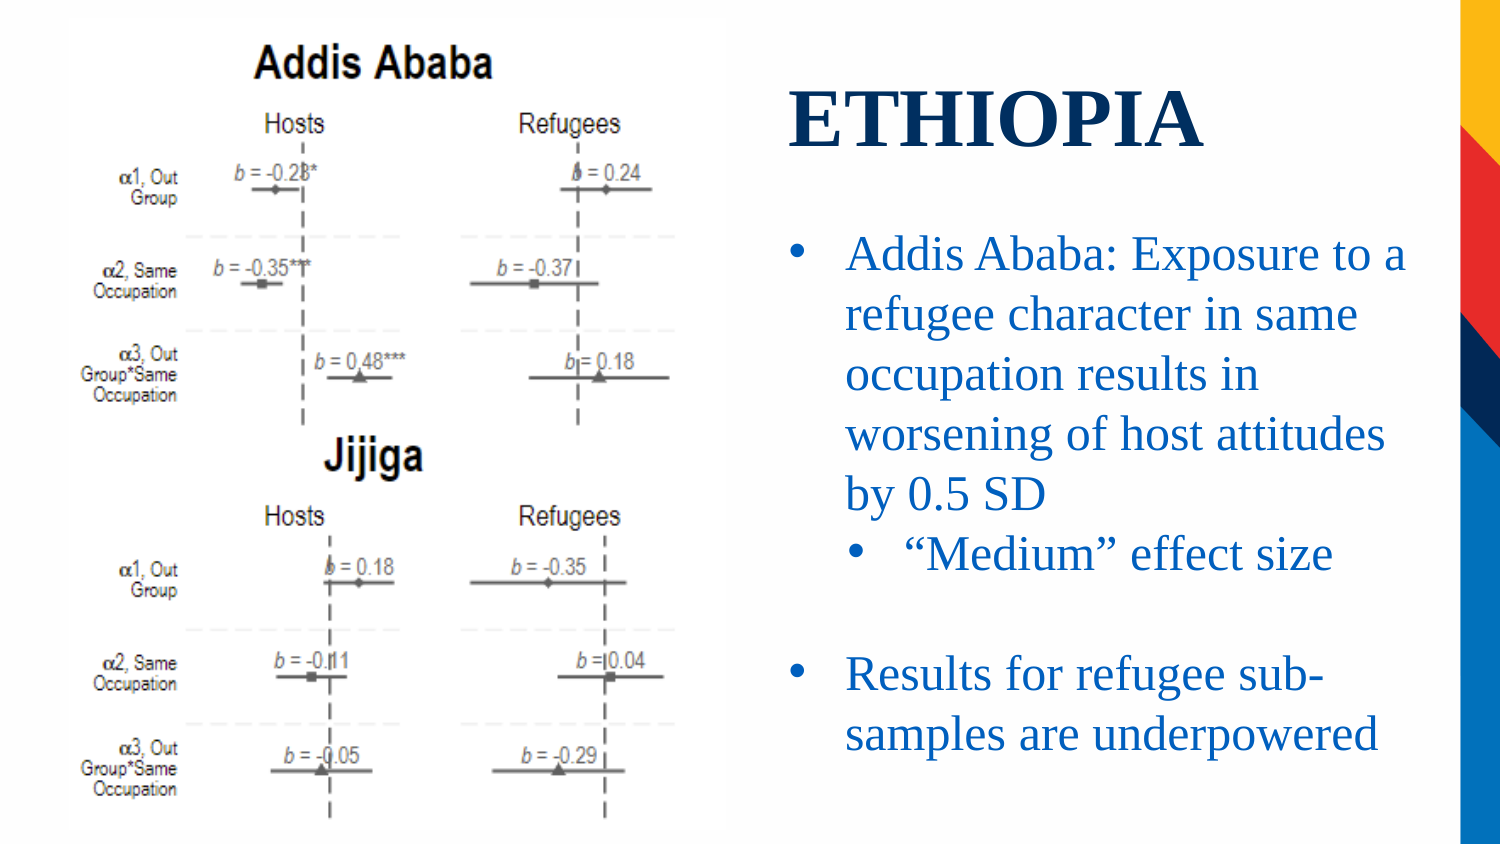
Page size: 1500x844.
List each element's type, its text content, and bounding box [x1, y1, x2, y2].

picture [0, 0, 1500, 844]
text_box Ethiopia [774, 70, 1308, 155]
text_box Addis Ababa: Exposure to a refugee character in same occupation results in worsening of host attitudes by 0.5 SD “Medium” effect size Results for refugee sub-samples are underpowered [774, 213, 1431, 768]
